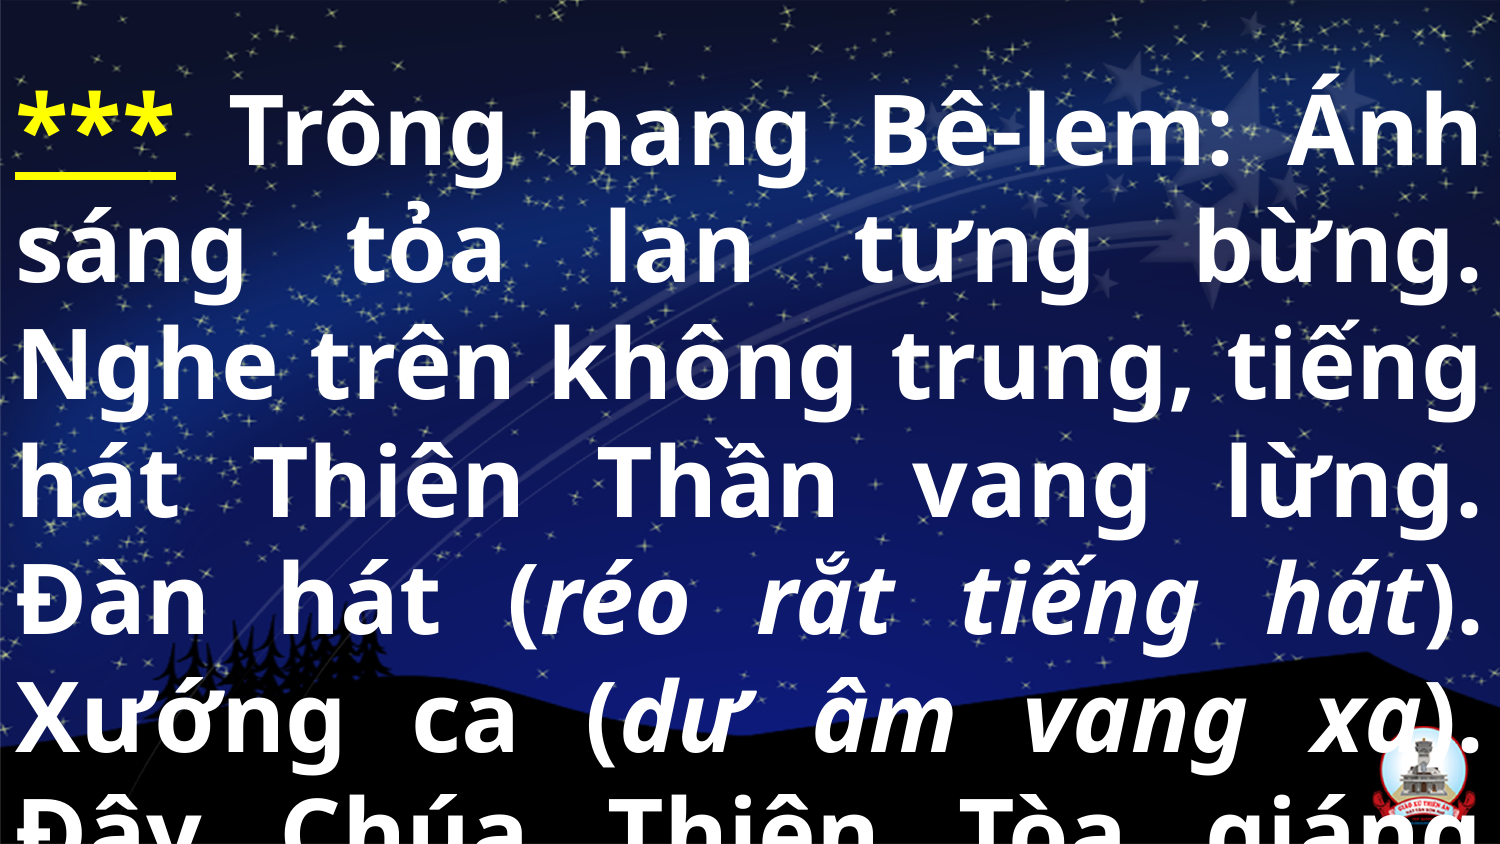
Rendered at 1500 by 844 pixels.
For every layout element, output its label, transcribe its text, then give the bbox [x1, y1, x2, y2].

subtitle *** Trông hang Bê-lem: Ánh sáng tỏa lan tưng bừng. Nghe trên không trung, tiếng hát Thiên Thần vang lừng. Đàn hát (réo rắt tiếng hát). Xướng ca (dư âm vang xa). Đây Chúa Thiên Tòa giáng sinh vì ta. [0, 0, 1500, 844]
